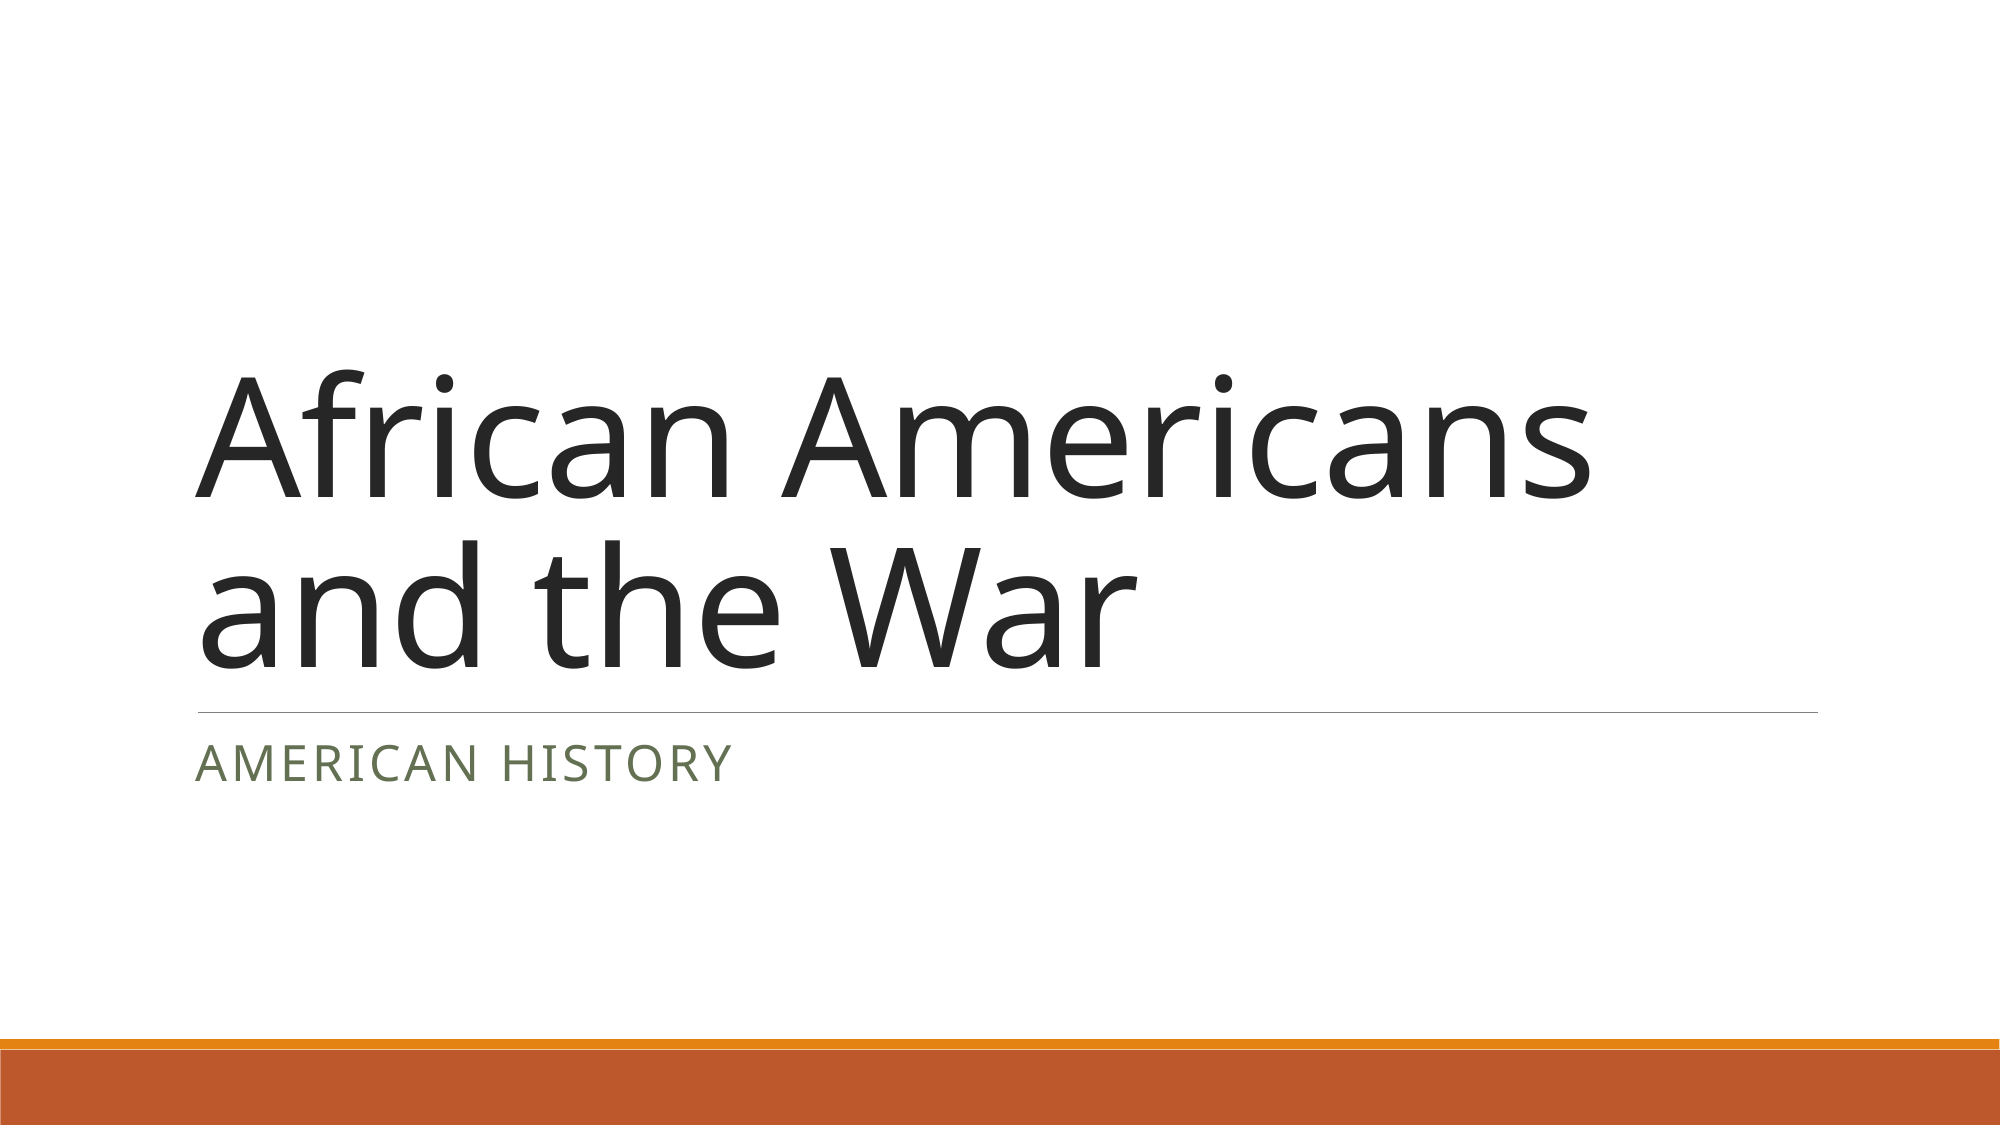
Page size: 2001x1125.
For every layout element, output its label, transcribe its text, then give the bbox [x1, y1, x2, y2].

title African Americans and the War [180, 124, 1830, 710]
subtitle American History [180, 730, 1831, 919]
